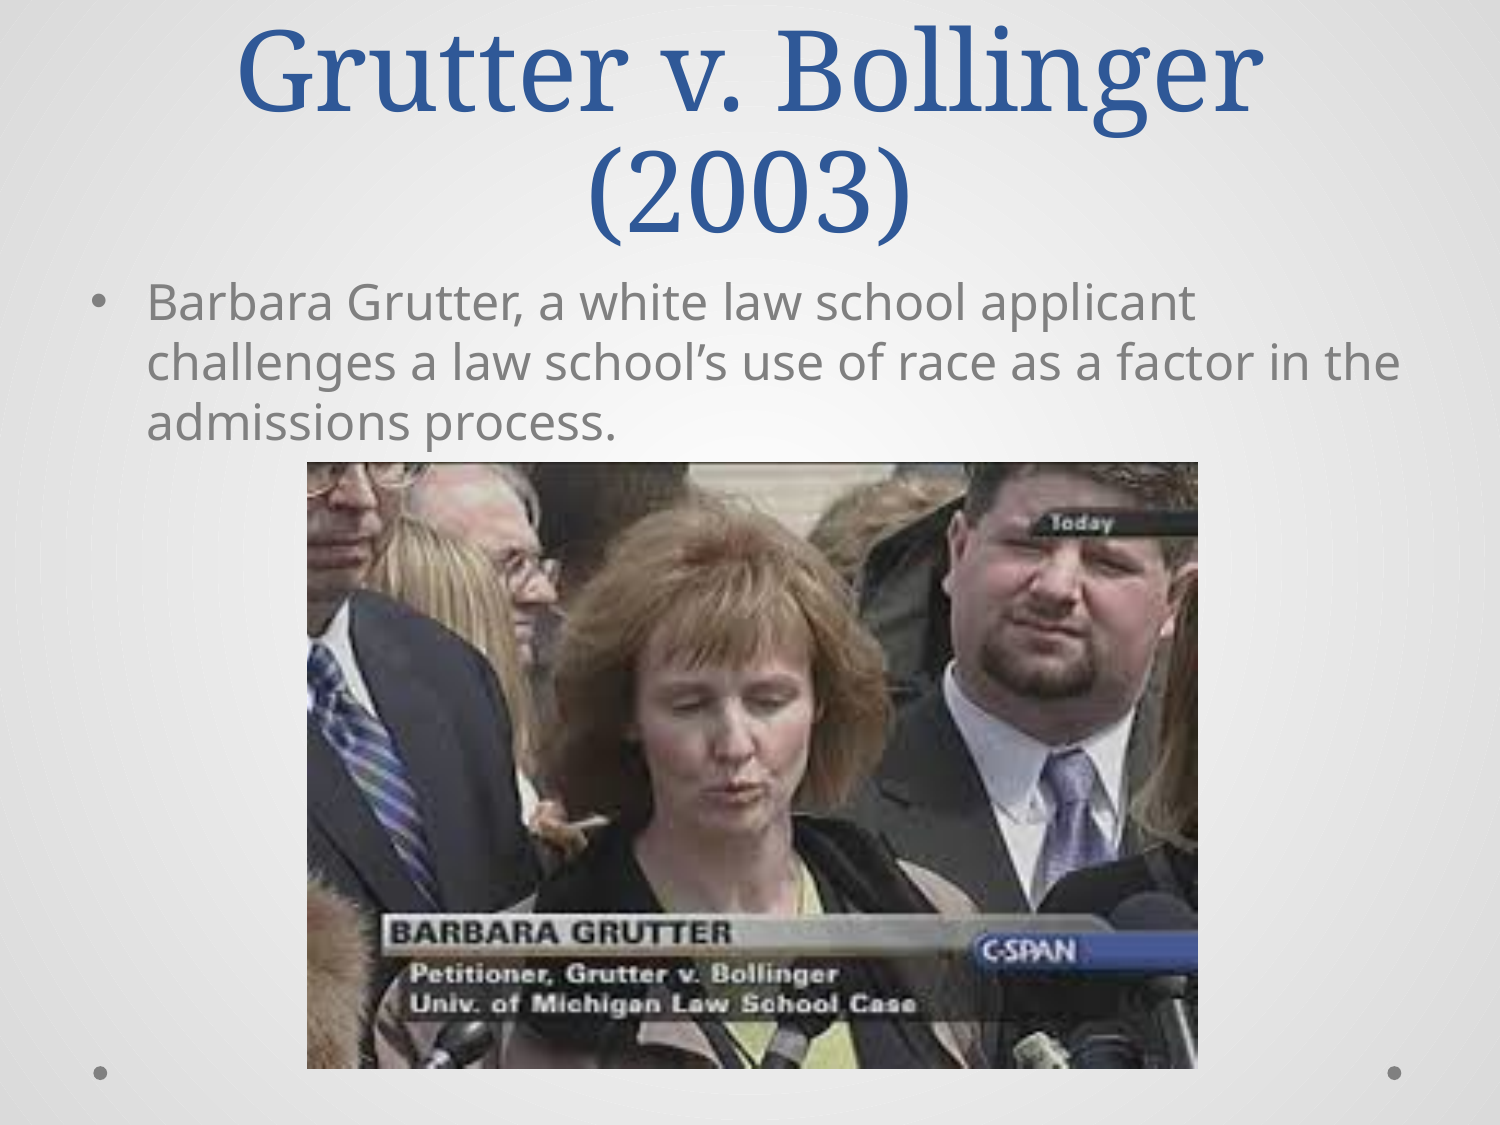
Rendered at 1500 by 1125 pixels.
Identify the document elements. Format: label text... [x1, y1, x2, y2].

list Barbara Grutter, a white law school applicant challenges a law school’s use of race as a factor in the admissions process. [75, 262, 1425, 1005]
title Grutter v. Bollinger (2003) [75, 0, 1425, 262]
picture [307, 462, 1198, 1069]
